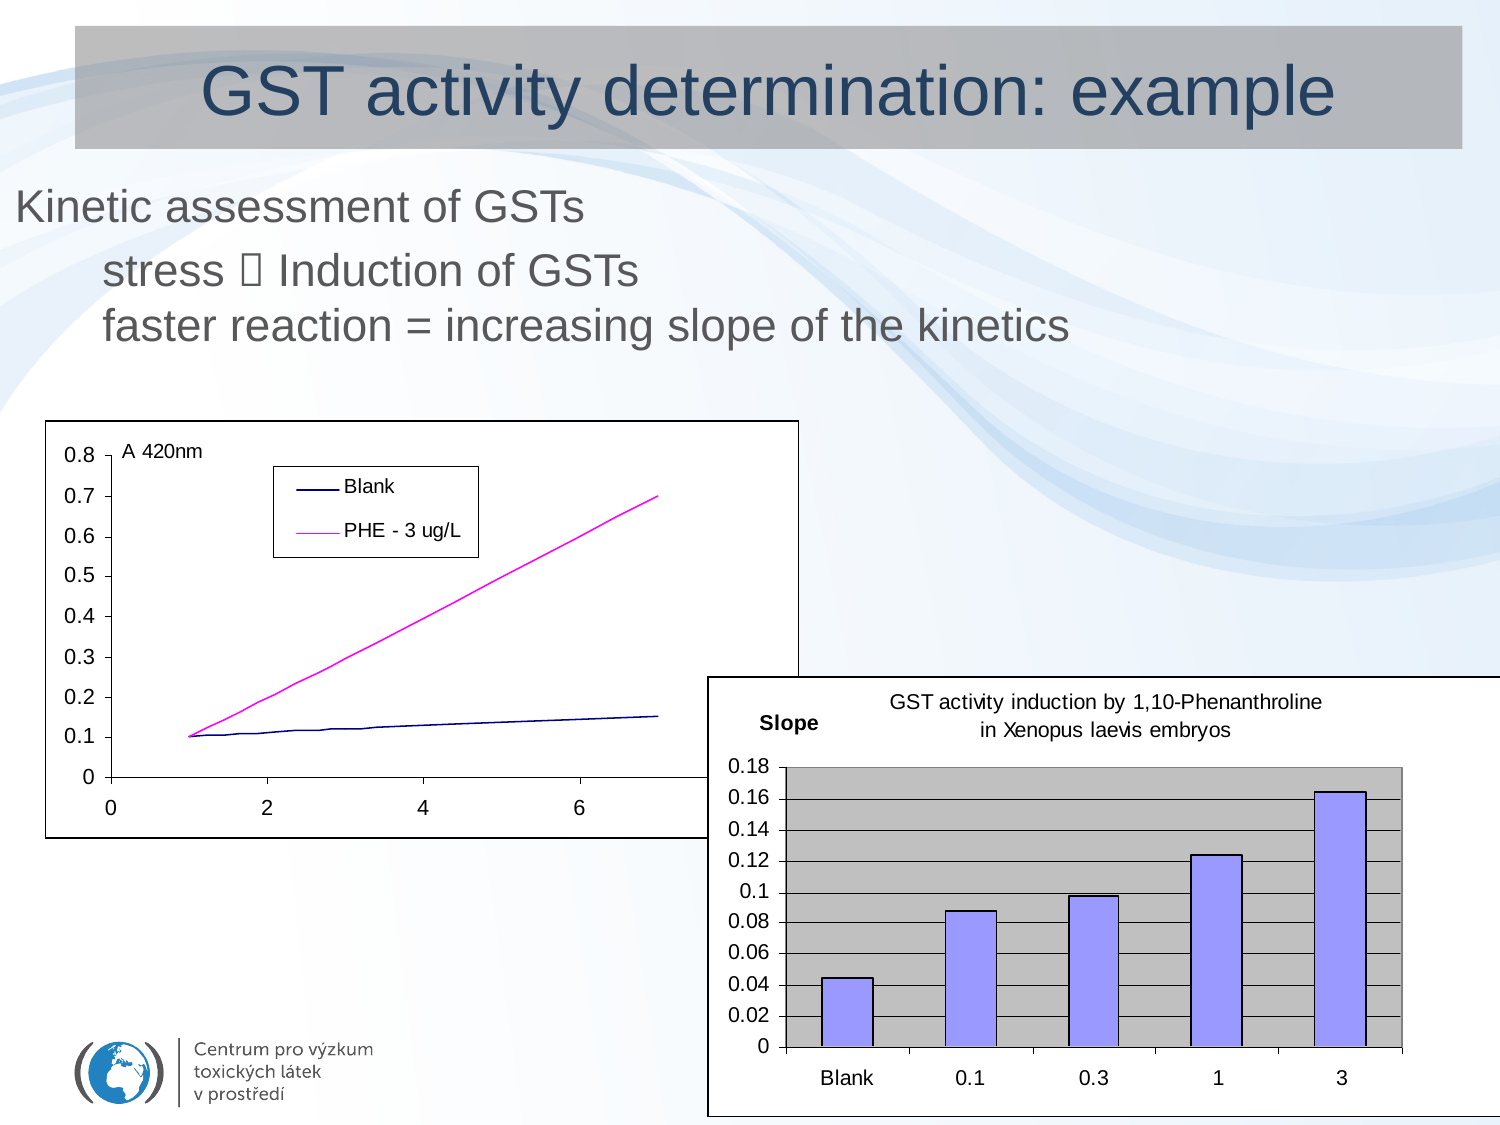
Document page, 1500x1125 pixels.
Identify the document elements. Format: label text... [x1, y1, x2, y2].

text_box Kinetic assessment of GSTs stress  Induction of GSTs faster reaction = increasing slope of the kinetics [0, 169, 1438, 1094]
picture [0, 0, 1500, 1125]
list [37, 162, 1476, 666]
title GST activity determination: example [75, 25, 1463, 149]
